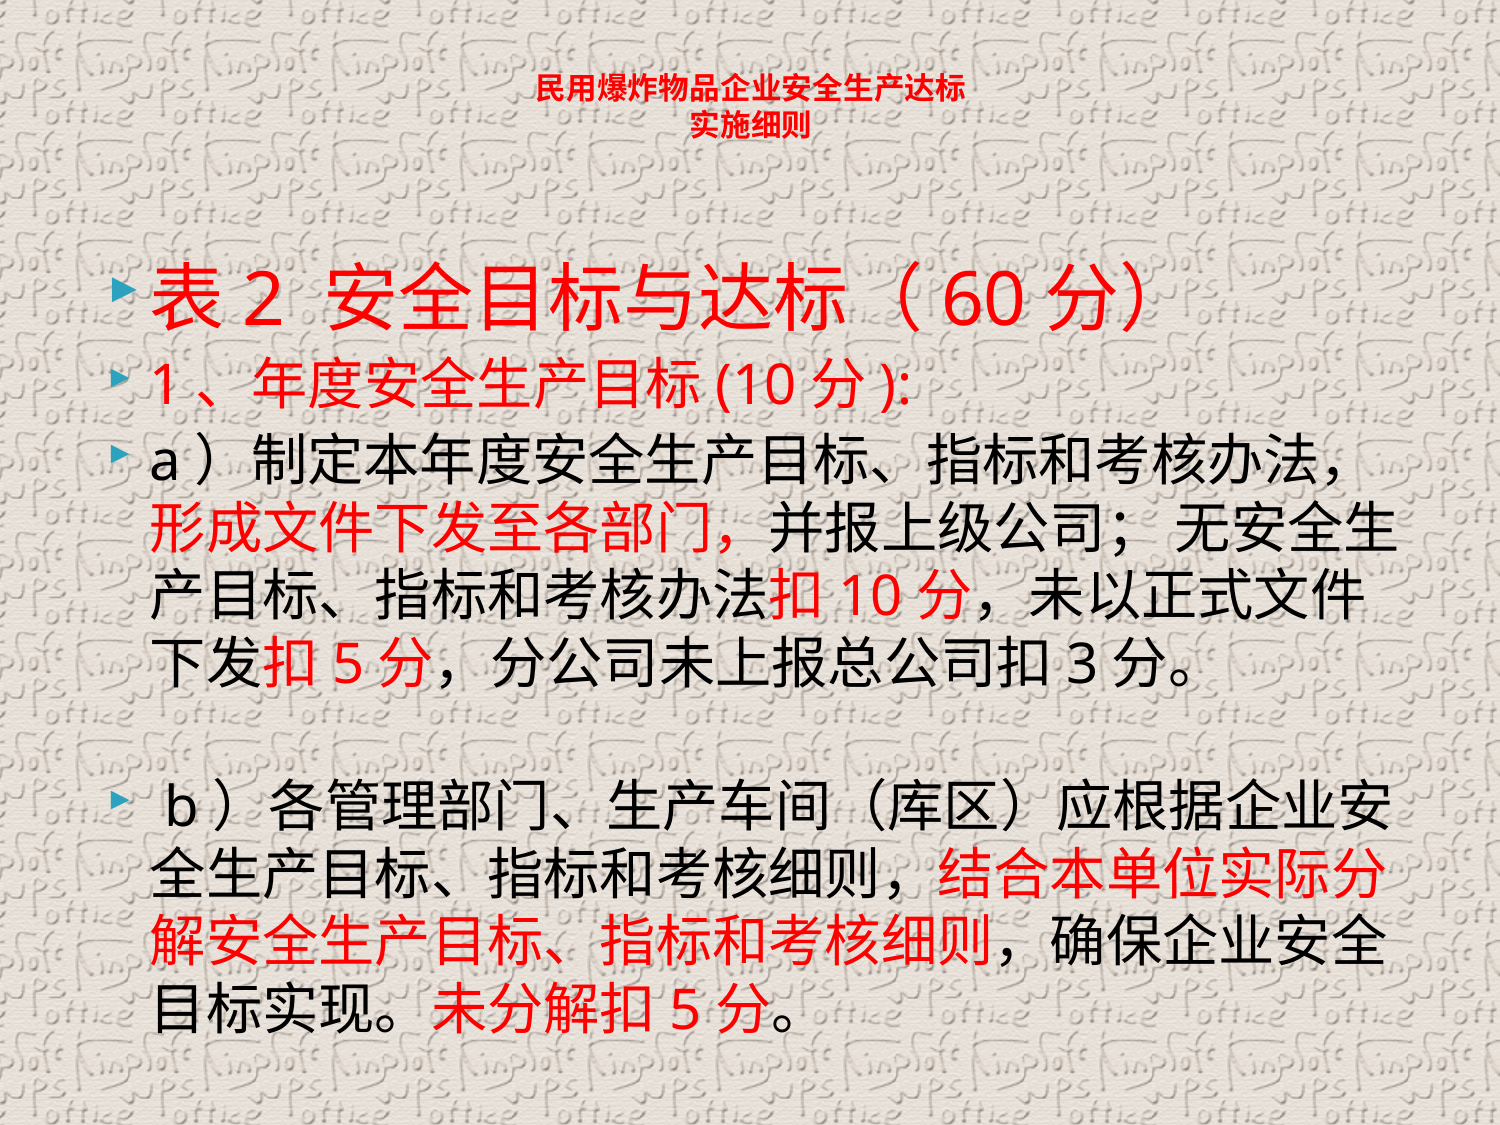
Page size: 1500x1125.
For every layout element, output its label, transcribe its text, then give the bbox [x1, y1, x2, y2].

title 民用爆炸物品企业安全生产达标 实施细则 [82, 23, 1421, 188]
picture [0, 0, 1500, 1125]
list 表2 安全目标与达标（60分） 1、年度安全生产目标(10分): a）制定本年度安全生产目标、指标和考核办法，形成文件下发至各部门，并报上级公司； 无安全生产目标、指标和考核办法扣10分，未以正式文件下发扣5分，分公司未上报总公司扣3分。 b）各管理部门、生产车间（库区）应根据企业安全生产目标、指标和考核细则，结合本单位实际分解安全生产目标、指标和考核细则，确保企业安全目标实现。未分解扣5分。 [75, 243, 1425, 1090]
